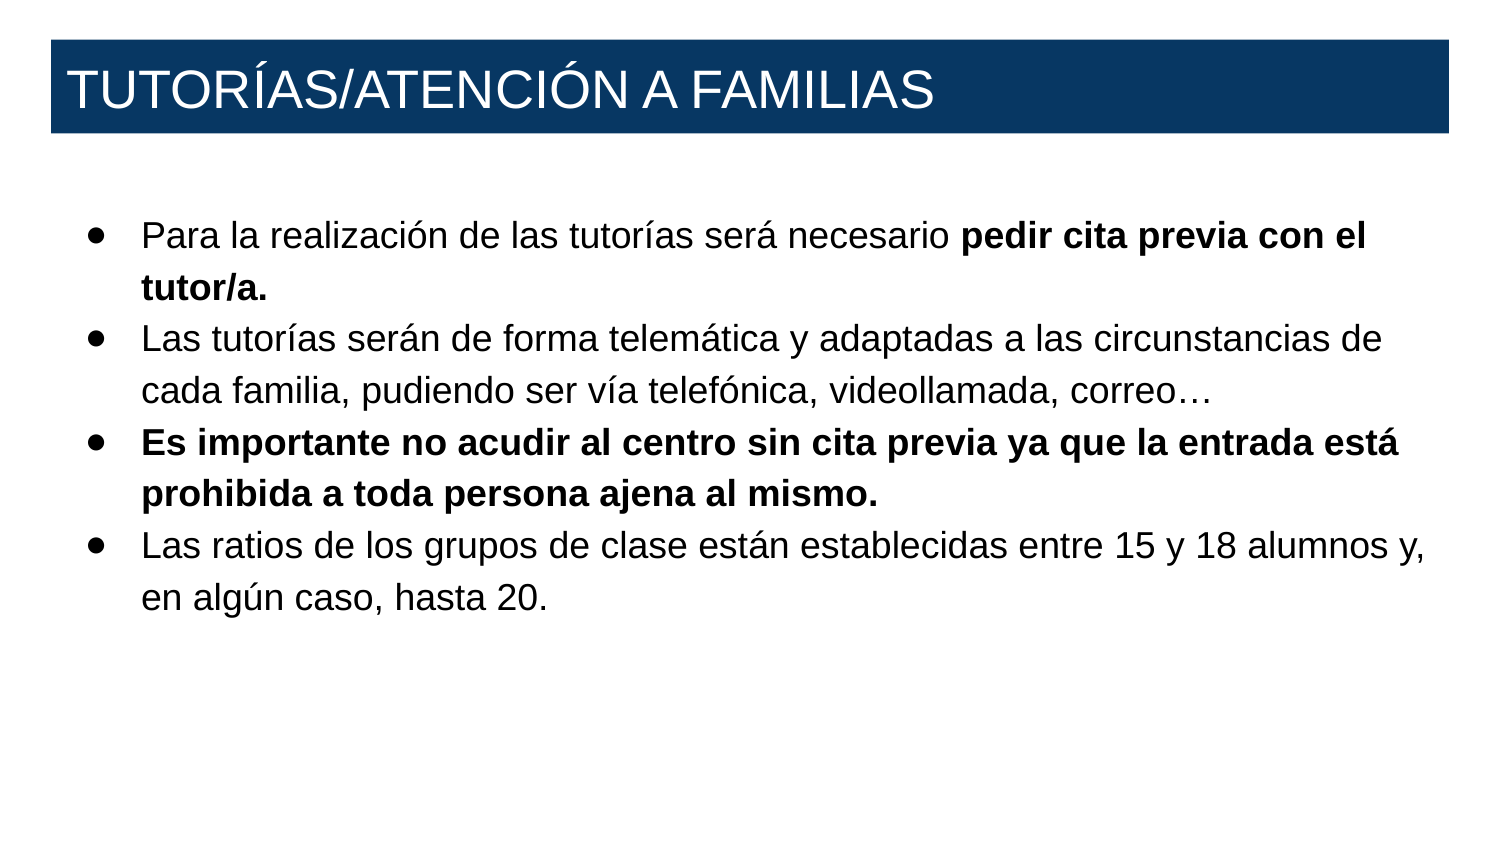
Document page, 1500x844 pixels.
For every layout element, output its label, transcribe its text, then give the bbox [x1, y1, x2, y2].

title TUTORÍAS/ATENCIÓN A FAMILIAS [51, 39, 1449, 134]
list Para la realización de las tutorías será necesario pedir cita previa con el tutor/a. Las tutorías serán de forma telemática y adaptadas a las circunstancias de cada familia, pudiendo ser vía telefónica, videollamada, correo… Es importante no acudir al centro sin cita previa ya que la entrada está prohibida a toda persona ajena al mismo. Las ratios de los grupos de clase están establecidas entre 15 y 18 alumnos y, en algún caso, hasta 20. [51, 189, 1449, 750]
